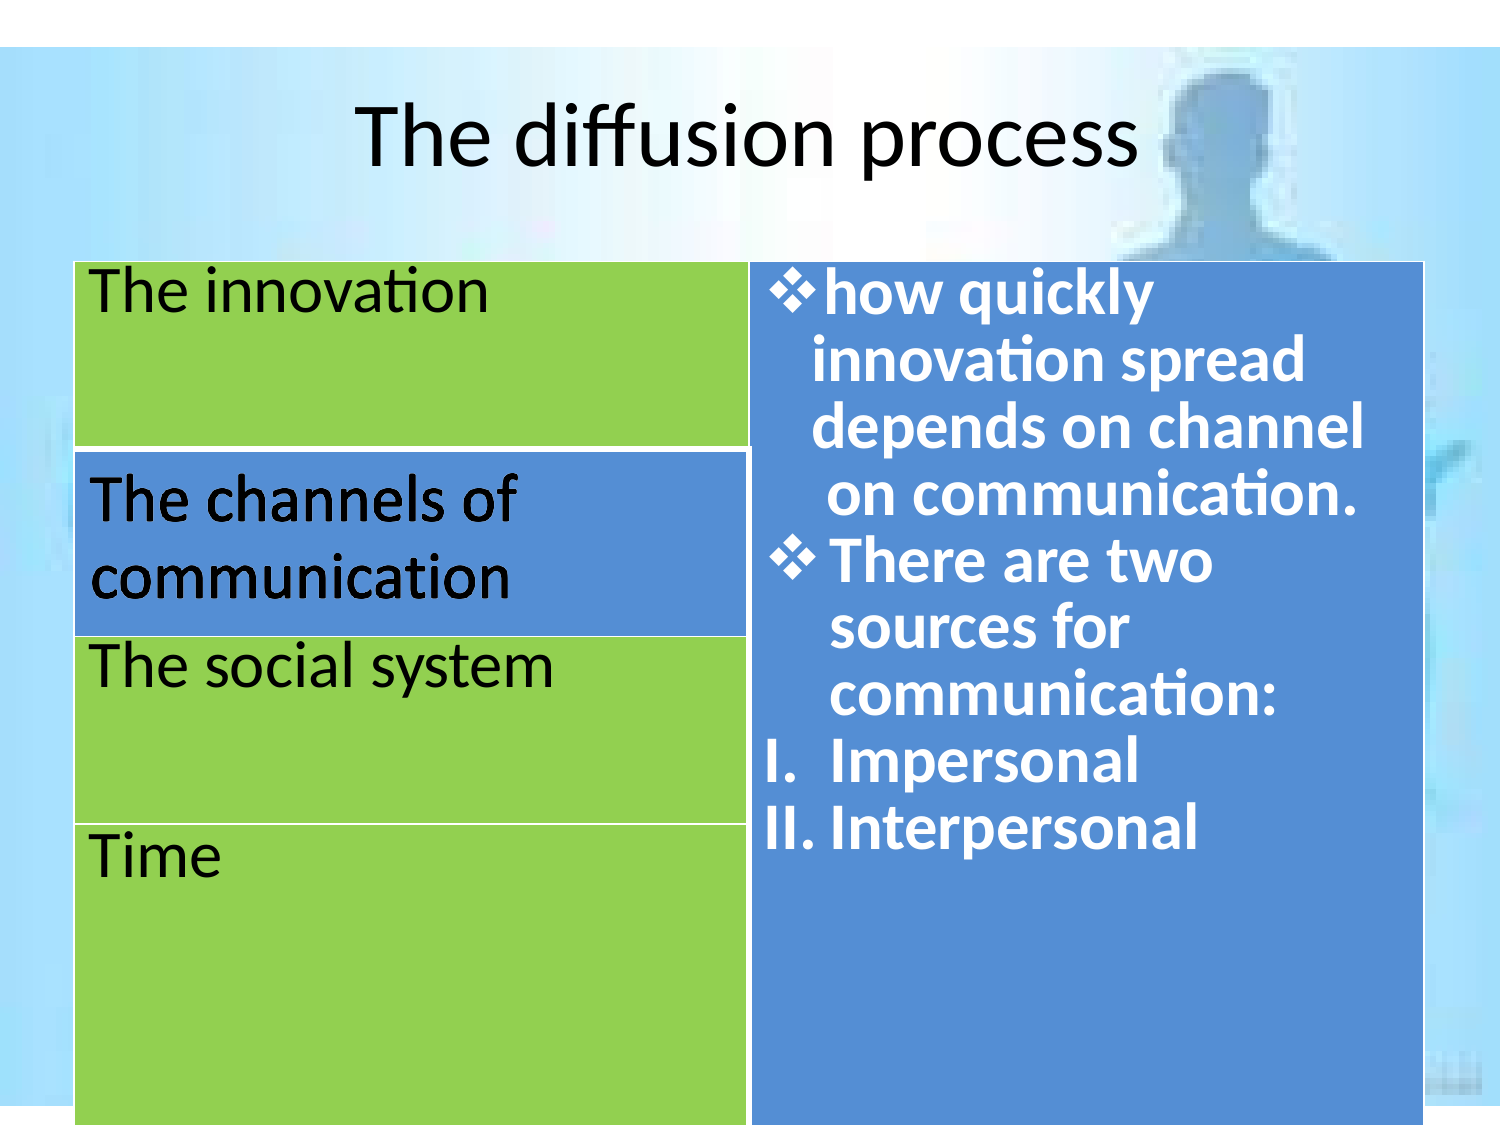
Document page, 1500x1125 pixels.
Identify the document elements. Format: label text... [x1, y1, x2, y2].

picture [0, 47, 1500, 1106]
table_cell Time [75, 825, 746, 1125]
table_header how quickly innovation spread depends on channel on communication. There are two sources for communication: Impersonal Interpersonal [750, 262, 1423, 1125]
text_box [74, 449, 751, 638]
table_header The innovation [75, 262, 748, 446]
title The diffusion process [352, 72, 1148, 261]
table_cell The social system [75, 646, 746, 823]
